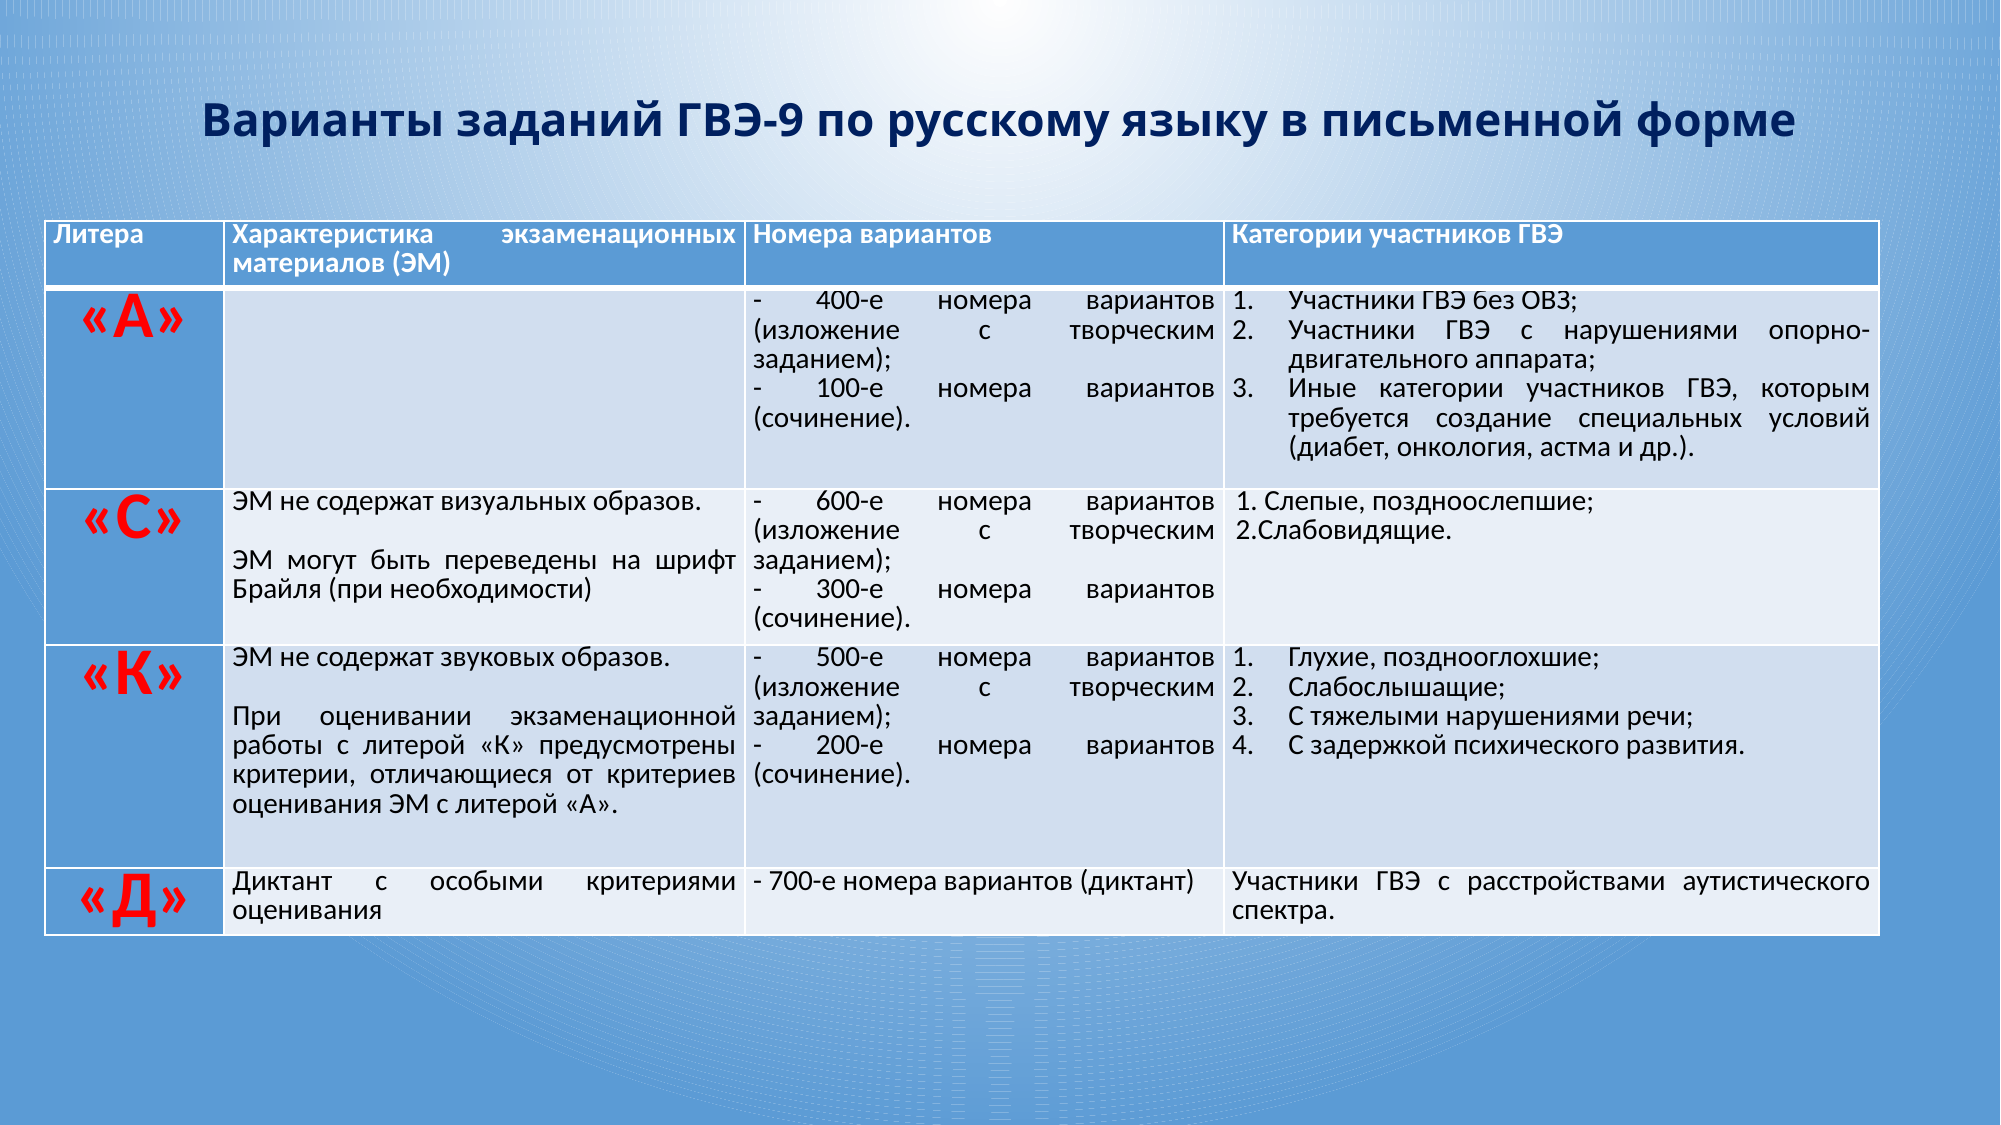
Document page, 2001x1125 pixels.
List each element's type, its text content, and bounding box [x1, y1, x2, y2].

table_cell [225, 291, 744, 488]
table_cell Участники ГВЭ с расстройствами аутистического спектра. [1225, 869, 1878, 934]
table_cell Глухие, позднооглохшие; Слабослышащие; С тяжелыми нарушениями речи; С задержкой психического развития. [1225, 646, 1878, 867]
table_header Характеристика экзаменационных материалов (ЭМ) [225, 222, 744, 285]
table_cell «С» [46, 490, 223, 644]
table_cell - 600-е номера вариантов (изложение с творческим заданием); - 300-е номера вариантов (сочинение). [746, 490, 1223, 644]
table_cell «А» [46, 291, 223, 488]
table_header Номера вариантов [746, 222, 1223, 285]
table_cell - 400-е номера вариантов (изложение с творческим заданием); - 100-е номера вариантов (сочинение). [746, 291, 1223, 488]
table_cell - 500-е номера вариантов (изложение с творческим заданием); - 200-е номера вариантов (сочинение). [746, 646, 1223, 867]
table_cell «К» [46, 646, 223, 867]
table_cell - 700-е номера вариантов (диктант) [746, 869, 1223, 934]
table_cell «Д» [46, 869, 223, 934]
table_header Категории участников ГВЭ [1225, 222, 1878, 285]
table_cell 1. Слепые, поздноослепшие; 2.Слабовидящие. [1225, 490, 1878, 644]
table_cell Участники ГВЭ без ОВЗ; Участники ГВЭ с нарушениями опорно-двигательного аппарата; Иные категории участников ГВЭ, которым требуется создание специальных условий (диабет, онкология, астма и др.). [1225, 291, 1878, 488]
table_header Литера [46, 222, 223, 285]
title Варианты заданий ГВЭ-9 по русскому языку в письменной форме [137, 72, 1863, 220]
table_cell Диктант с особыми критериями оценивания [225, 869, 744, 934]
table_cell ЭМ не содержат визуальных образов. ЭМ могут быть переведены на шрифт Брайля (при необходимости) [225, 490, 744, 644]
table_cell ЭМ не содержат звуковых образов. При оценивании экзаменационной работы с литерой «К» предусмотрены критерии, отличающиеся от критериев оценивания ЭМ с литерой «А». [225, 646, 744, 867]
